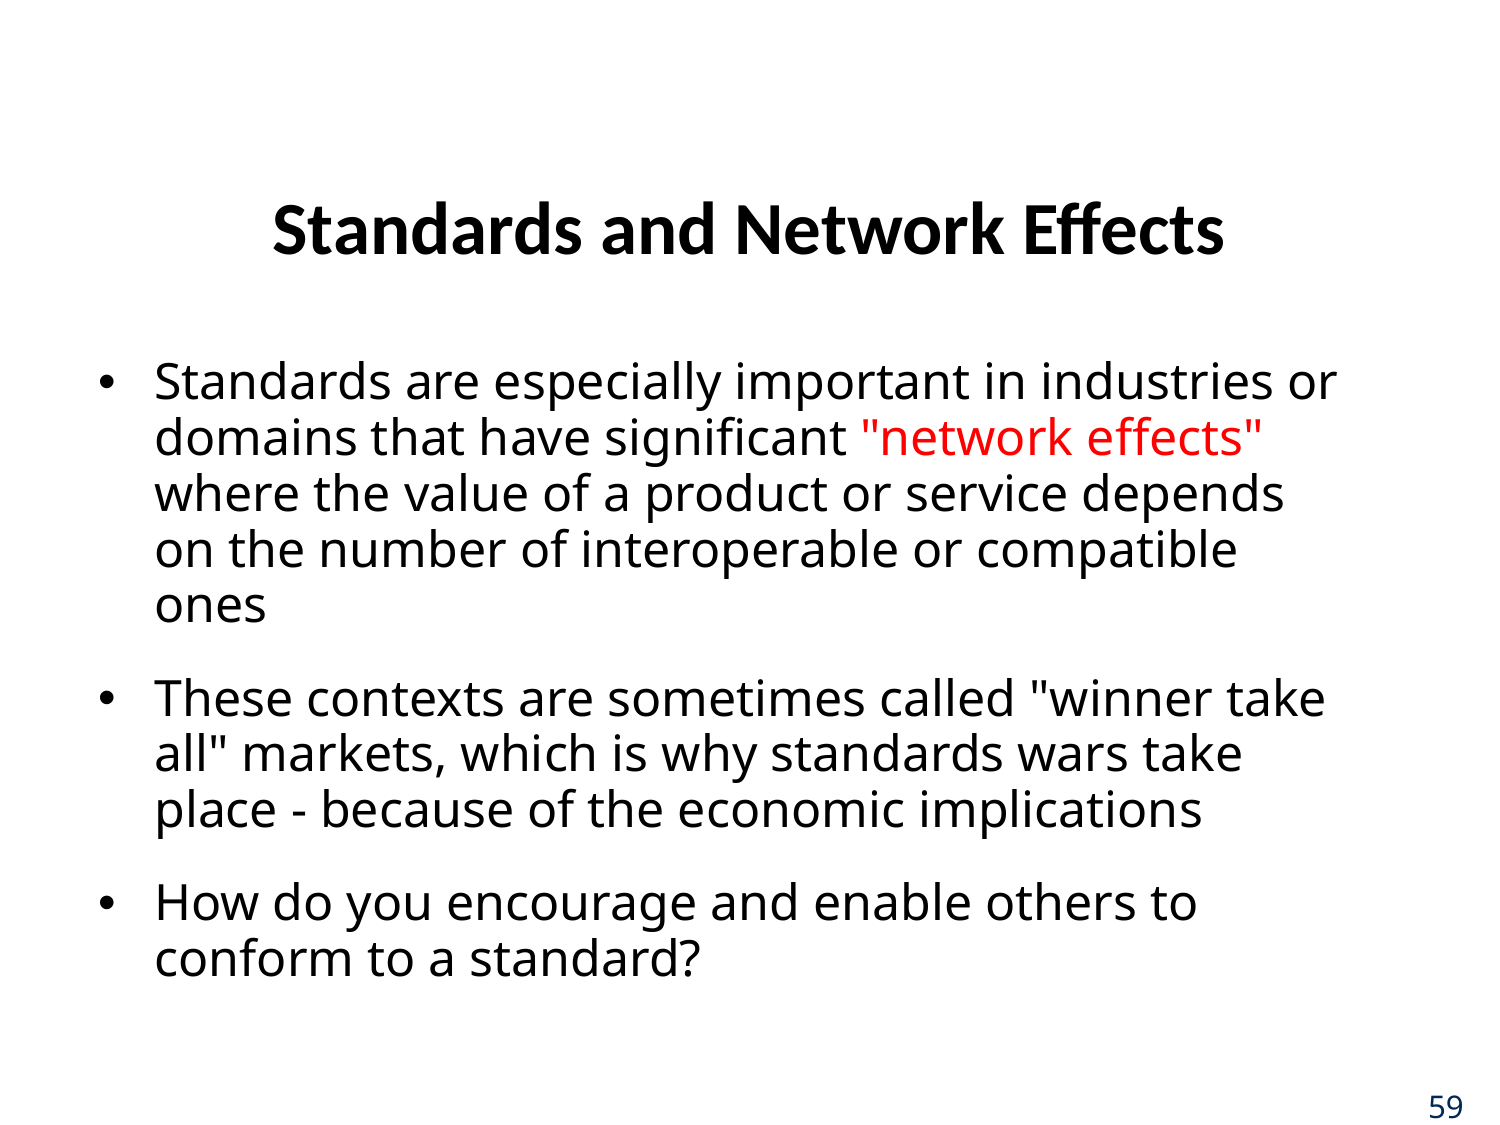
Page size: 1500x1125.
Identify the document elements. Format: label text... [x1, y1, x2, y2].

text_box Standards are especially important in industries or domains that have significant "network effects" where the value of a product or service depends on the number of interoperable or compatible ones These contexts are sometimes called "winner take all" markets, which is why standards wars take place - because of the economic implications How do you encourage and enable others to conform to a standard? [87, 349, 1363, 993]
text_box 59 [1438, 1081, 1454, 1119]
title Standards and Network Effects [74, 132, 1425, 328]
